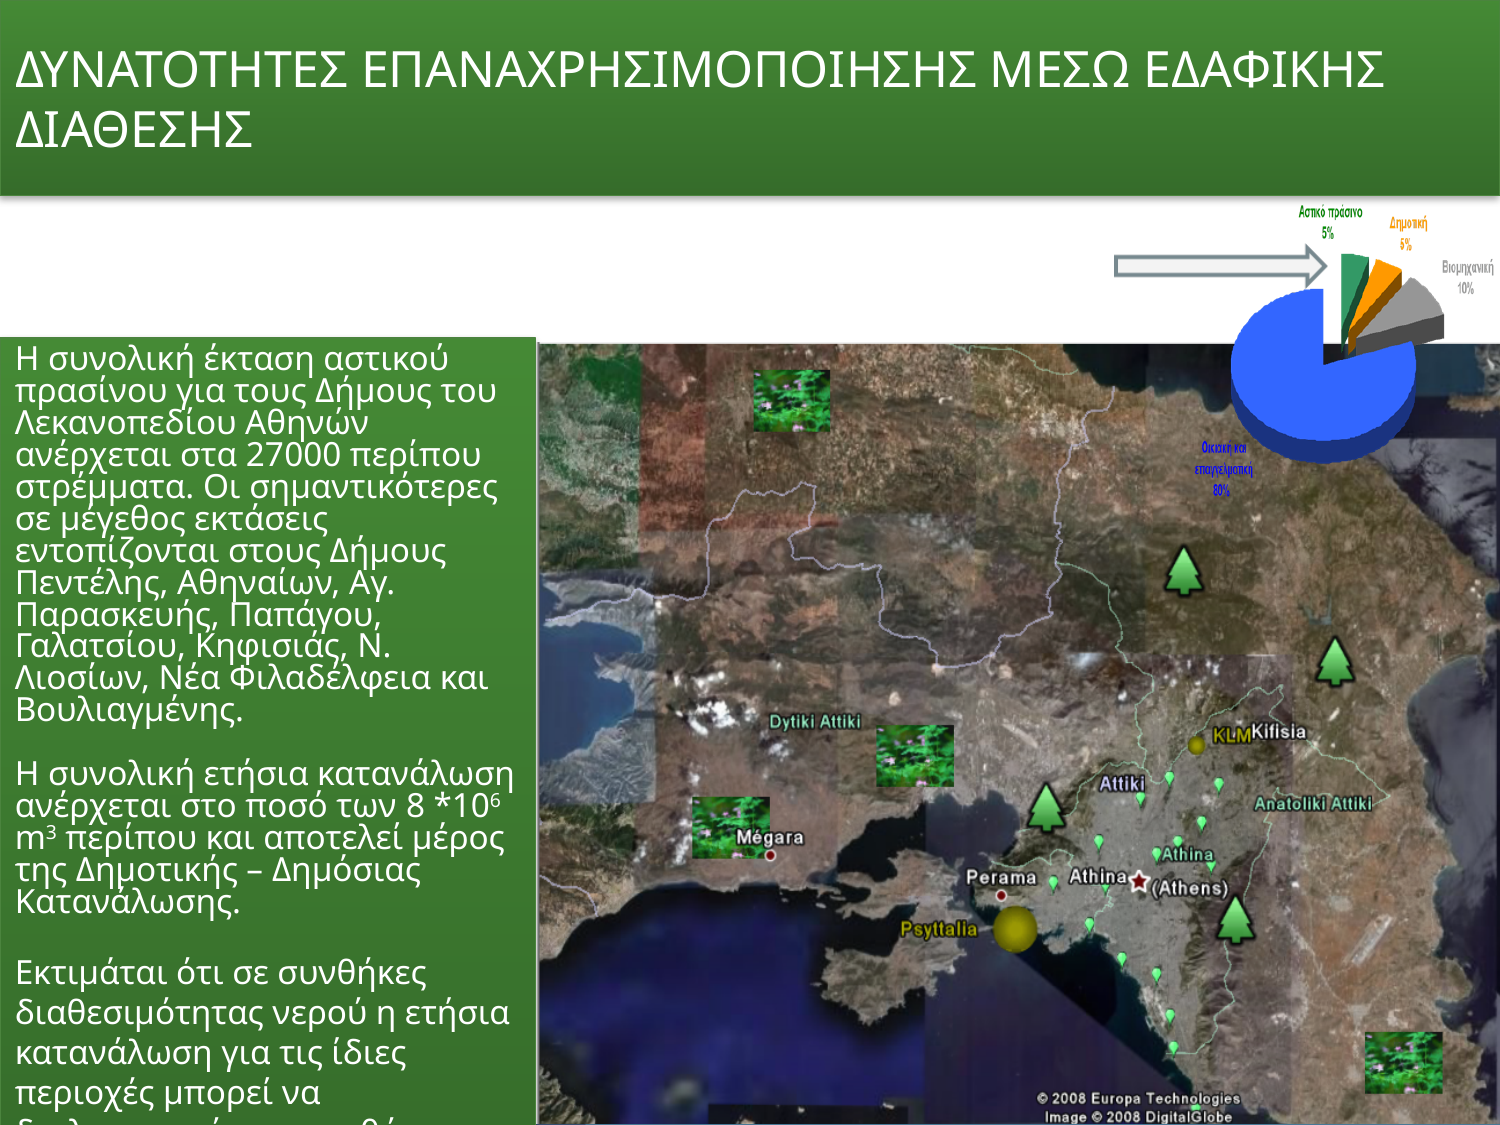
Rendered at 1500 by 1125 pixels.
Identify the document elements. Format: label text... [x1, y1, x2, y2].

picture [535, 185, 1500, 1125]
text_box Η συνολική έκταση αστικού πρασίνου για τους Δήμους του Λεκανοπεδίου Αθηνών ανέρχεται στα 27000 περίπου στρέμματα. Οι σημαντικότερες σε μέγεθος εκτάσεις εντοπίζονται στους Δήμους Πεντέλης, Αθηναίων, Αγ. Παρασκευής, Παπάγου, Γαλατσίου, Κηφισιάς, Ν. Λιοσίων, Νέα Φιλαδέλφεια και Βουλιαγμένης. Η συνολική ετήσια κατανάλωση ανέρχεται στο ποσό των 8 *106 m3 περίπου και αποτελεί μέρος της Δημοτικής – Δημόσιας Κατανάλωσης. Εκτιμάται ότι σε συνθήκες διαθεσιμότητας νερού η ετήσια κατανάλωση για τις ίδιες περιοχές μπορεί να διπλασιαστεί και να φθάσει τα 16 -17*106 m3. [0, 337, 536, 1125]
title ΔυνατΟτητεΣ ΕπαναχρησιμοπΟΙησηΣ μΕσω εδαφικΗΣ διΑθεσηΣ [0, 0, 1500, 196]
